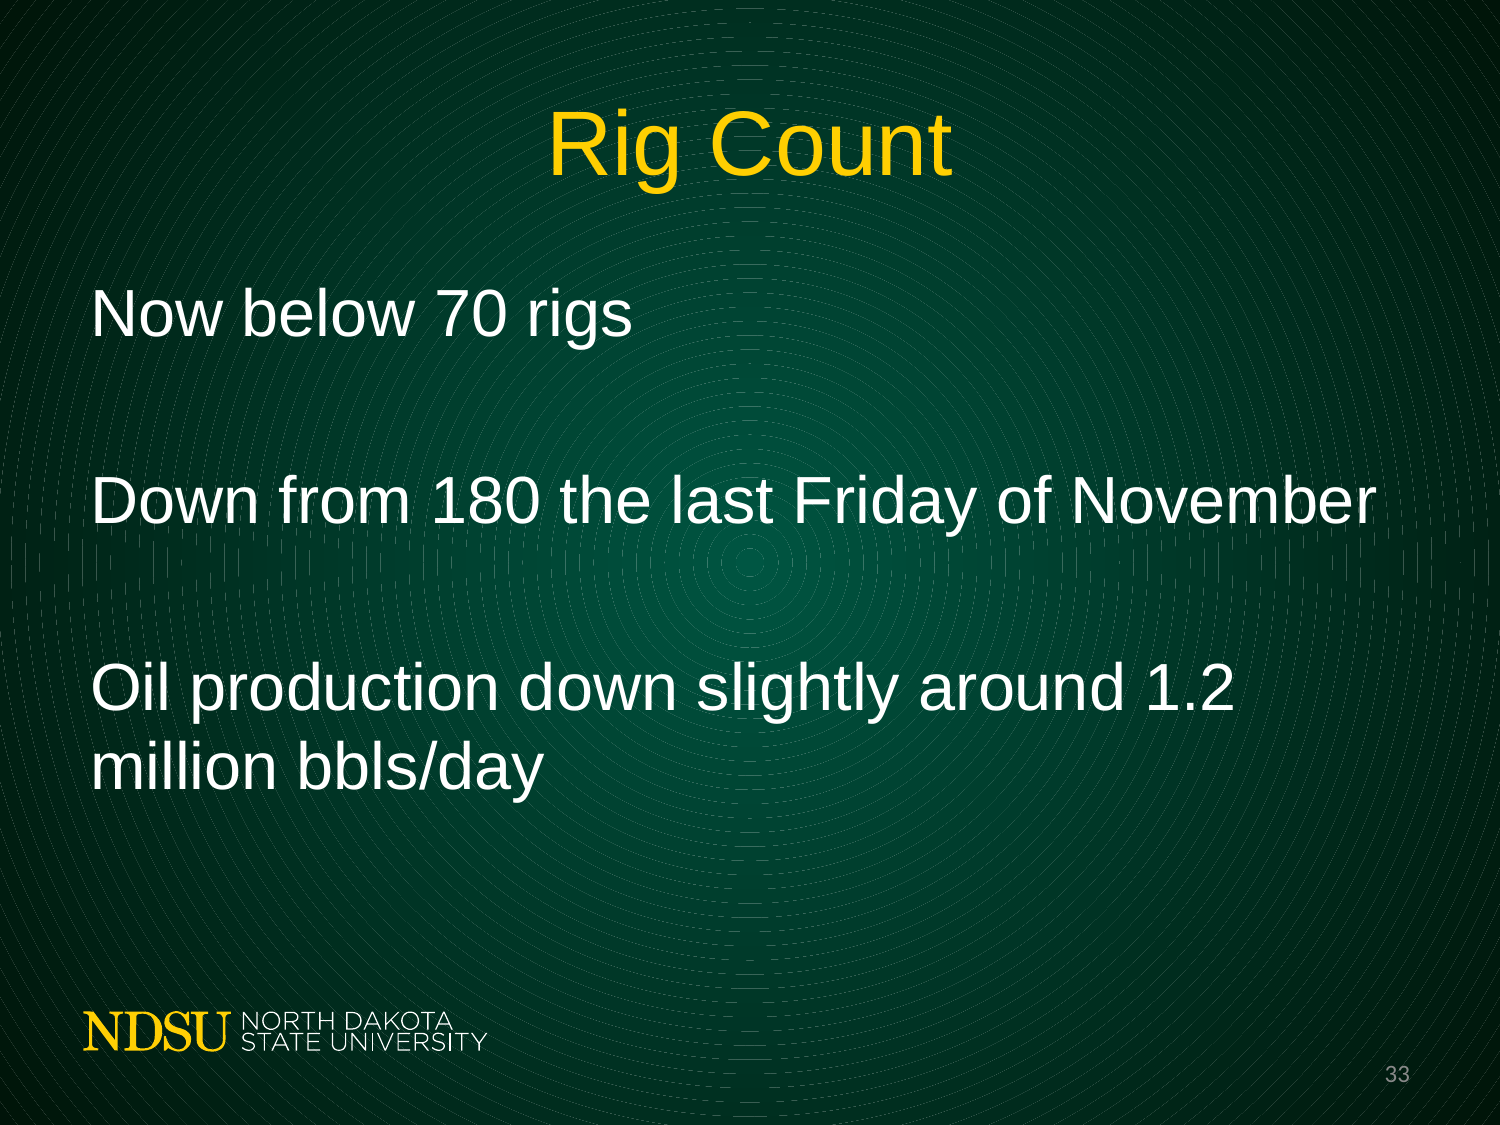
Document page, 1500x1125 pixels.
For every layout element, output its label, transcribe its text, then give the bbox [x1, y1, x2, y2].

slide_number 33 [1074, 1042, 1425, 1103]
title Rig Count [75, 45, 1425, 233]
list Now below 70 rigs Down from 180 the last Friday of November Oil production down slightly around 1.2 million bbls/day [75, 262, 1425, 713]
